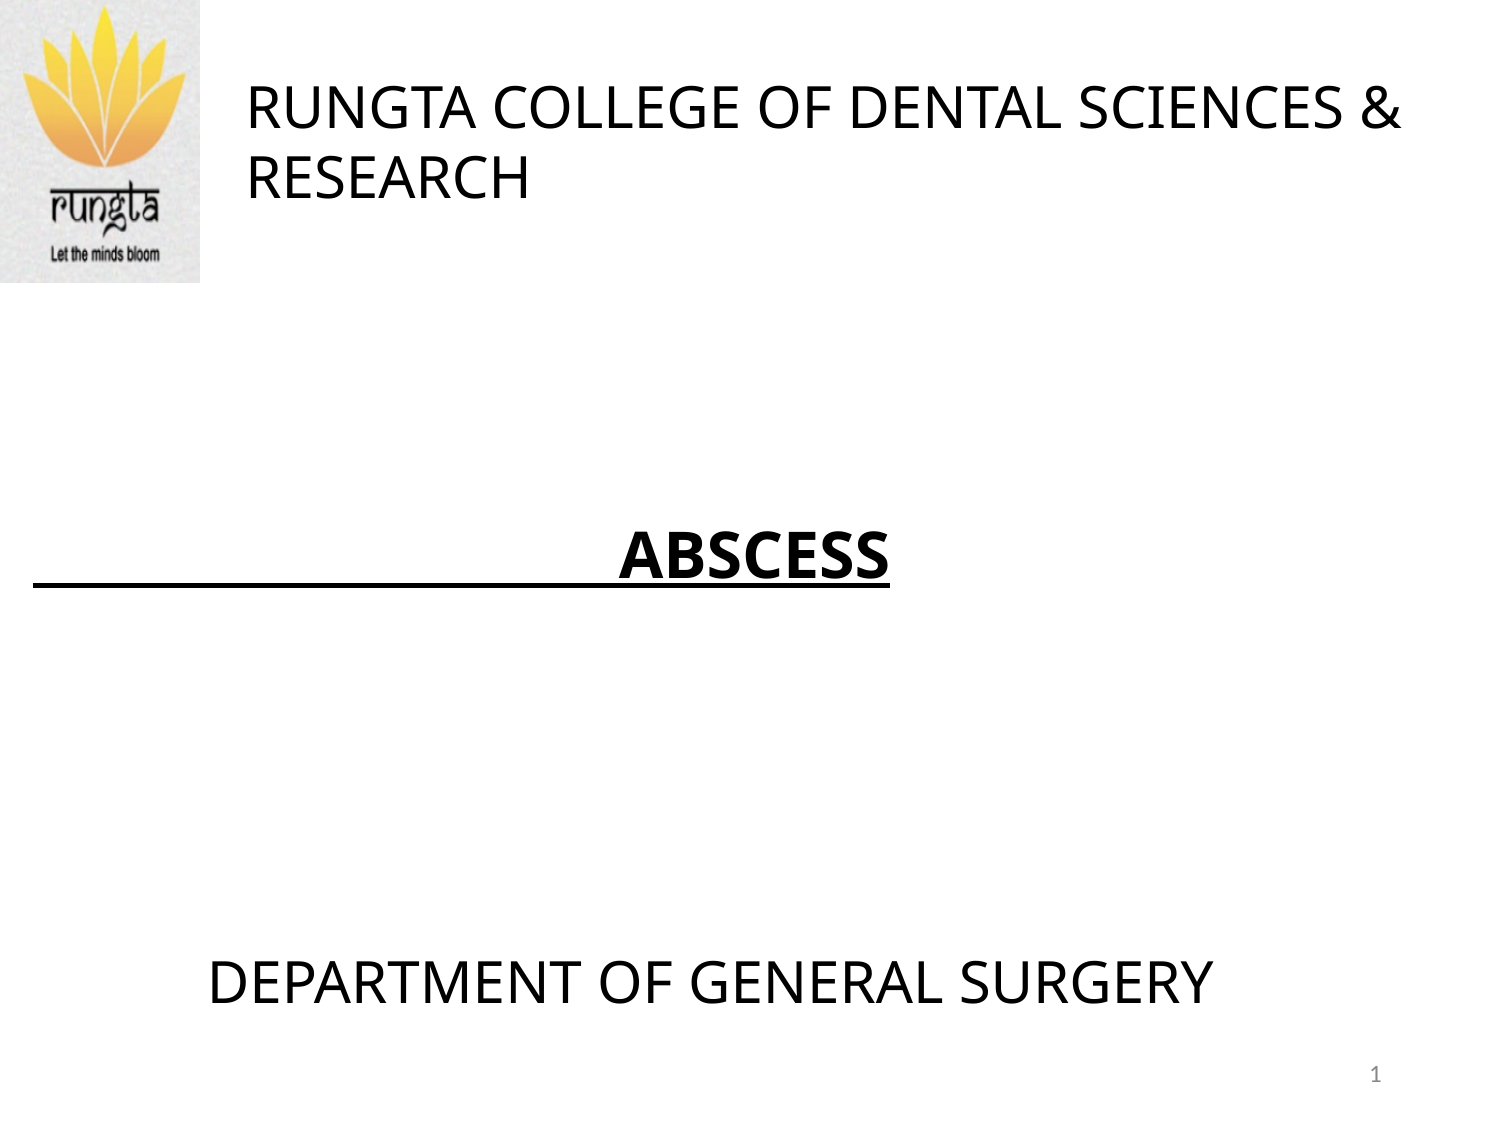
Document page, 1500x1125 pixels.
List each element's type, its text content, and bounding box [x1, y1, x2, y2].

text_box DEPARTMENT OF GENERAL SURGERY [24, 937, 1427, 1023]
text_box RUNGTA COLLEGE OF DENTAL SCIENCES & RESEARCH [230, 62, 1459, 218]
slide_number 1 [1059, 1042, 1397, 1103]
picture [0, 0, 201, 283]
text_box ABSCESS [17, 404, 1459, 701]
